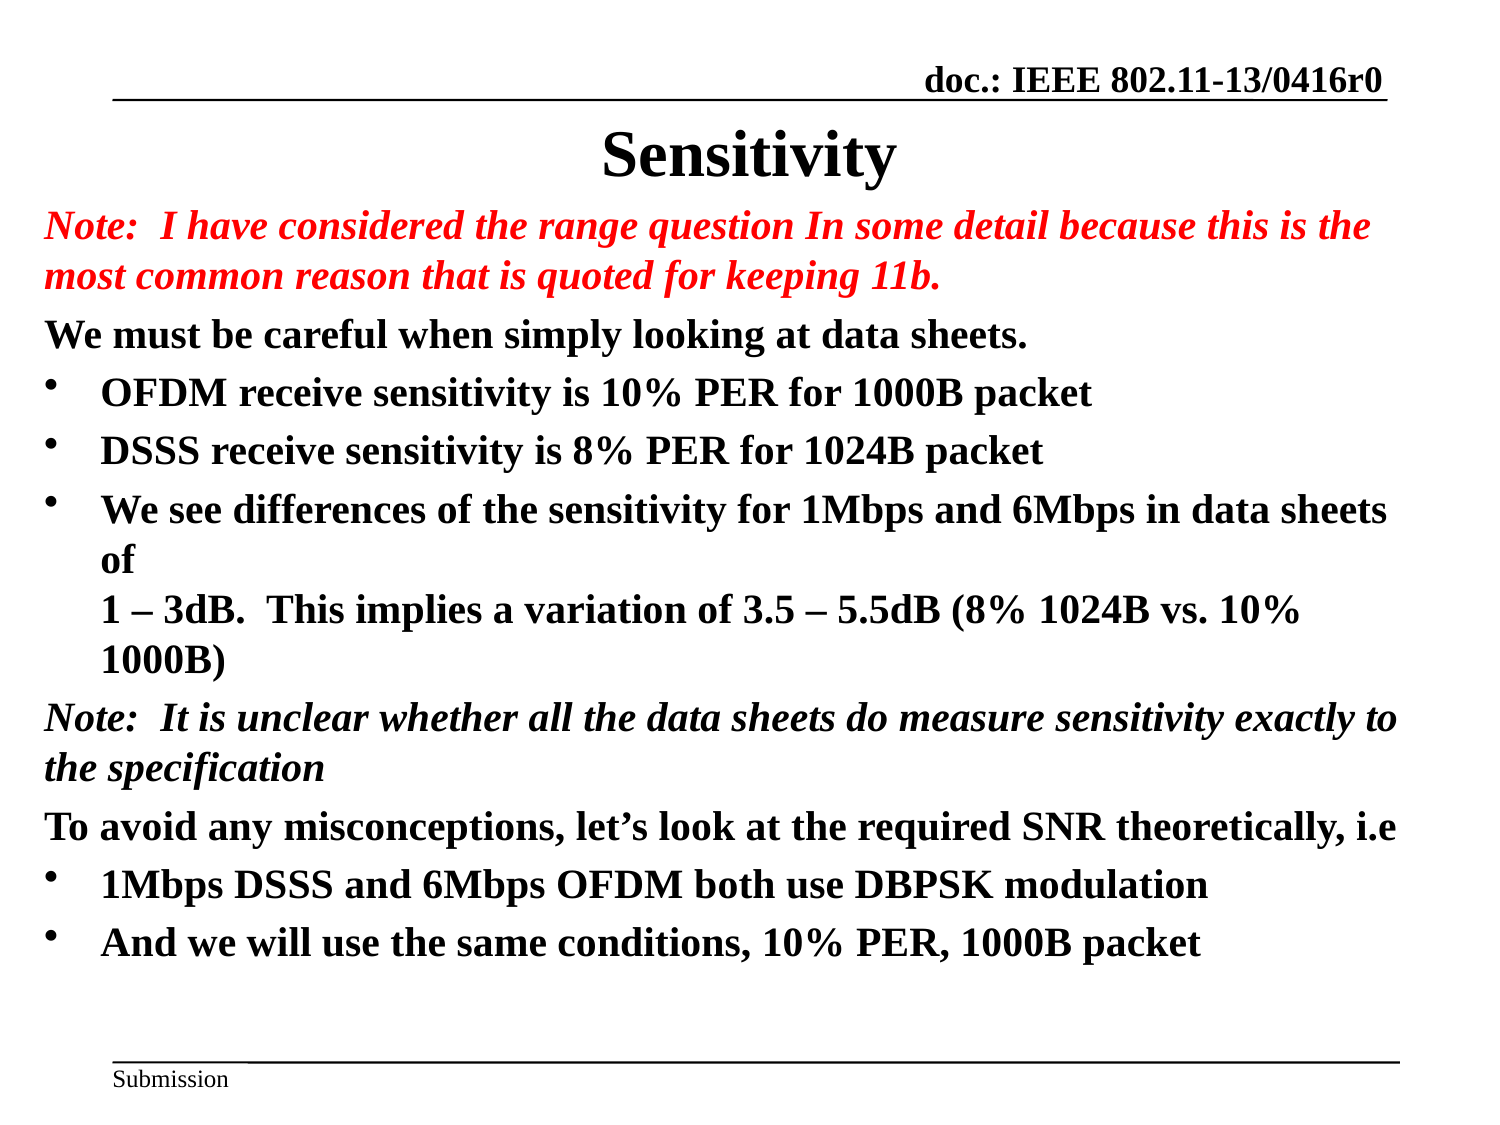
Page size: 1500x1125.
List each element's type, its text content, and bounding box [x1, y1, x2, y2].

list Note: I have considered the range question In some detail because this is the most common reason that is quoted for keeping 11b. We must be careful when simply looking at data sheets. OFDM receive sensitivity is 10% PER for 1000B packet DSSS receive sensitivity is 8% PER for 1024B packet We see differences of the sensitivity for 1Mbps and 6Mbps in data sheets of 1 – 3dB. This implies a variation of 3.5 – 5.5dB (8% 1024B vs. 10% 1000B) Note: It is unclear whether all the data sheets do measure sensitivity exactly to the specification To avoid any misconceptions, let’s look at the required SNR theoretically, i.e 1Mbps DSSS and 6Mbps OFDM both use DBPSK modulation And we will use the same conditions, 10% PER, 1000B packet [29, 190, 1439, 1034]
title Sensitivity [112, 112, 1388, 188]
